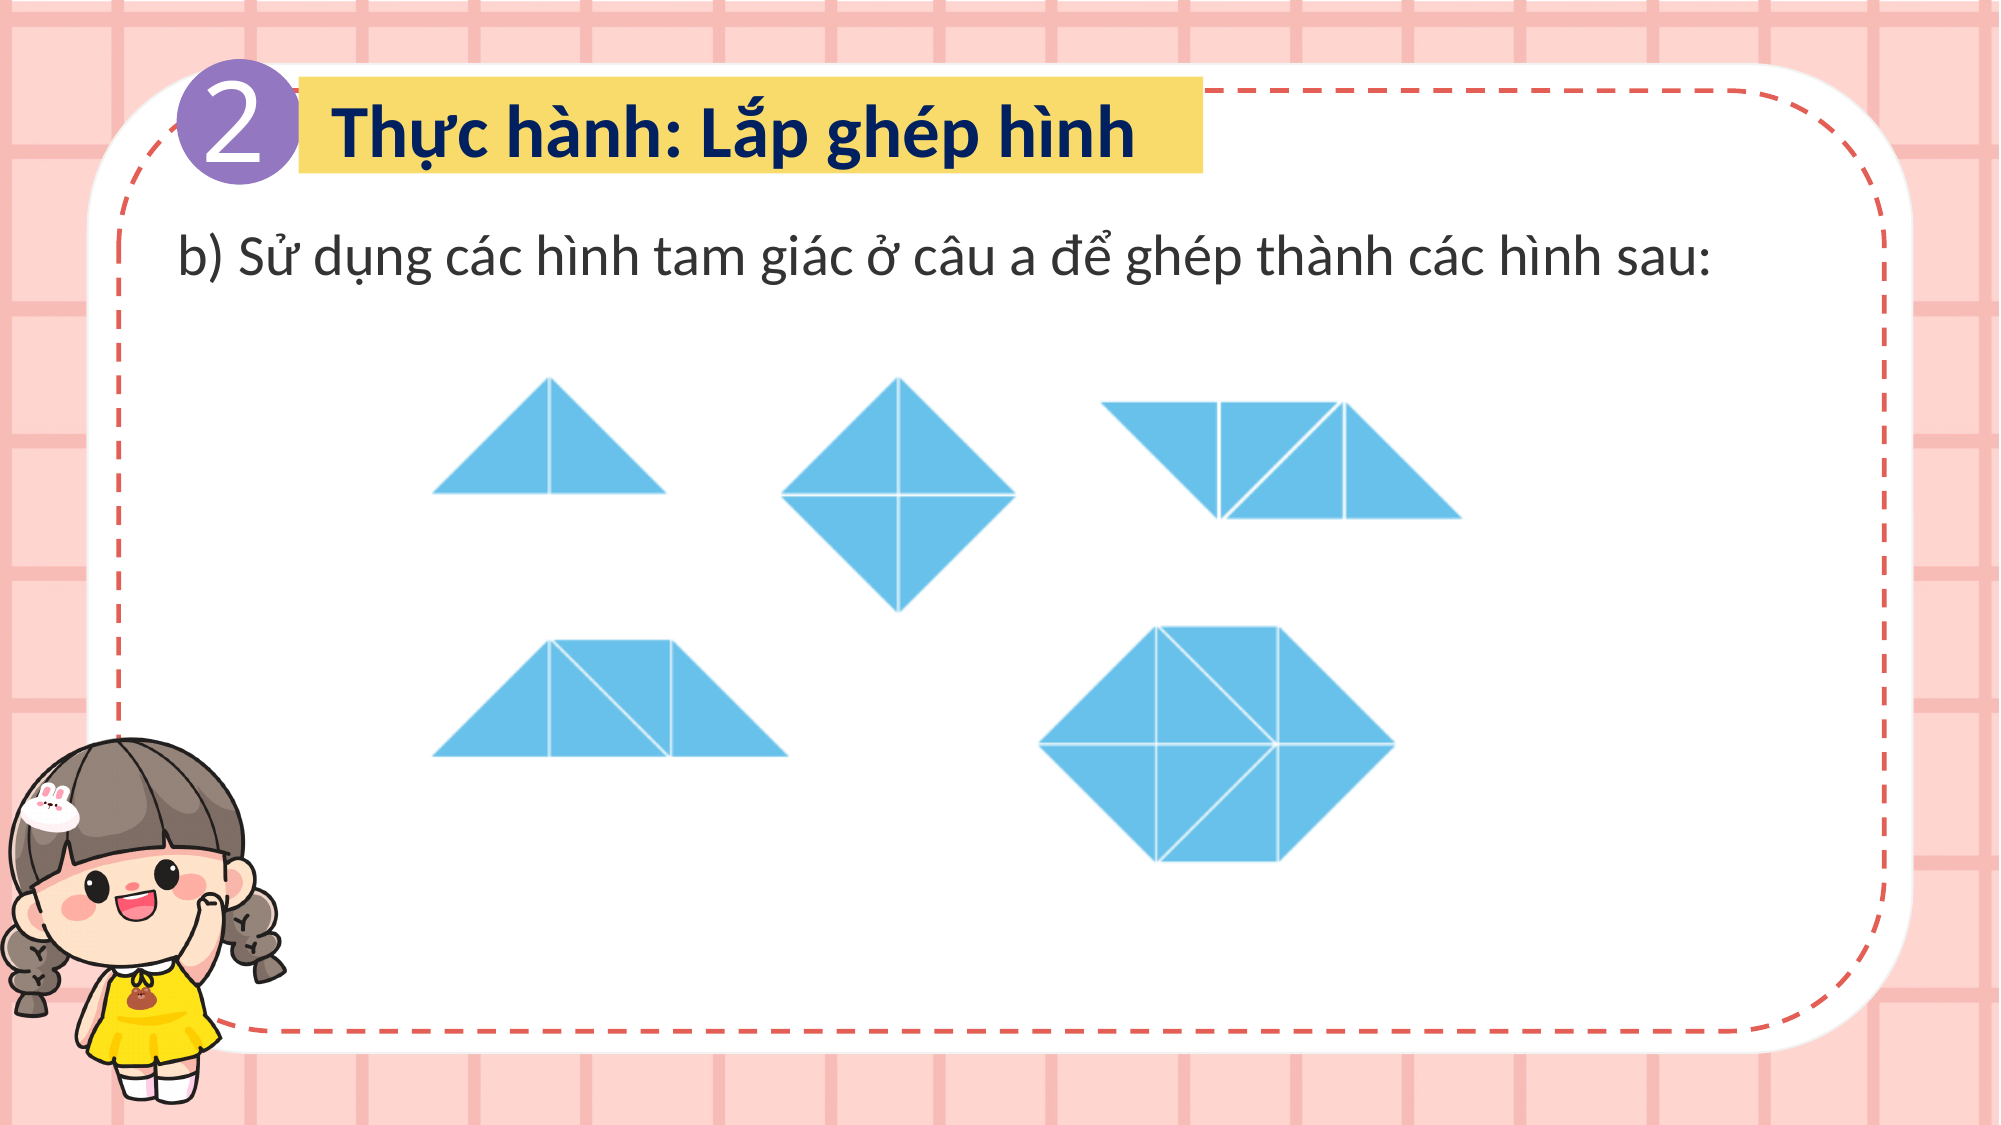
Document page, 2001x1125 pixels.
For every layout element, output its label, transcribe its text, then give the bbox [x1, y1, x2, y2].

picture [0, 0, 2000, 1125]
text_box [163, 43, 1652, 195]
text_box b) Sử dụng các hình tam giác ở câu a để ghép thành các hình sau: [162, 209, 1854, 295]
